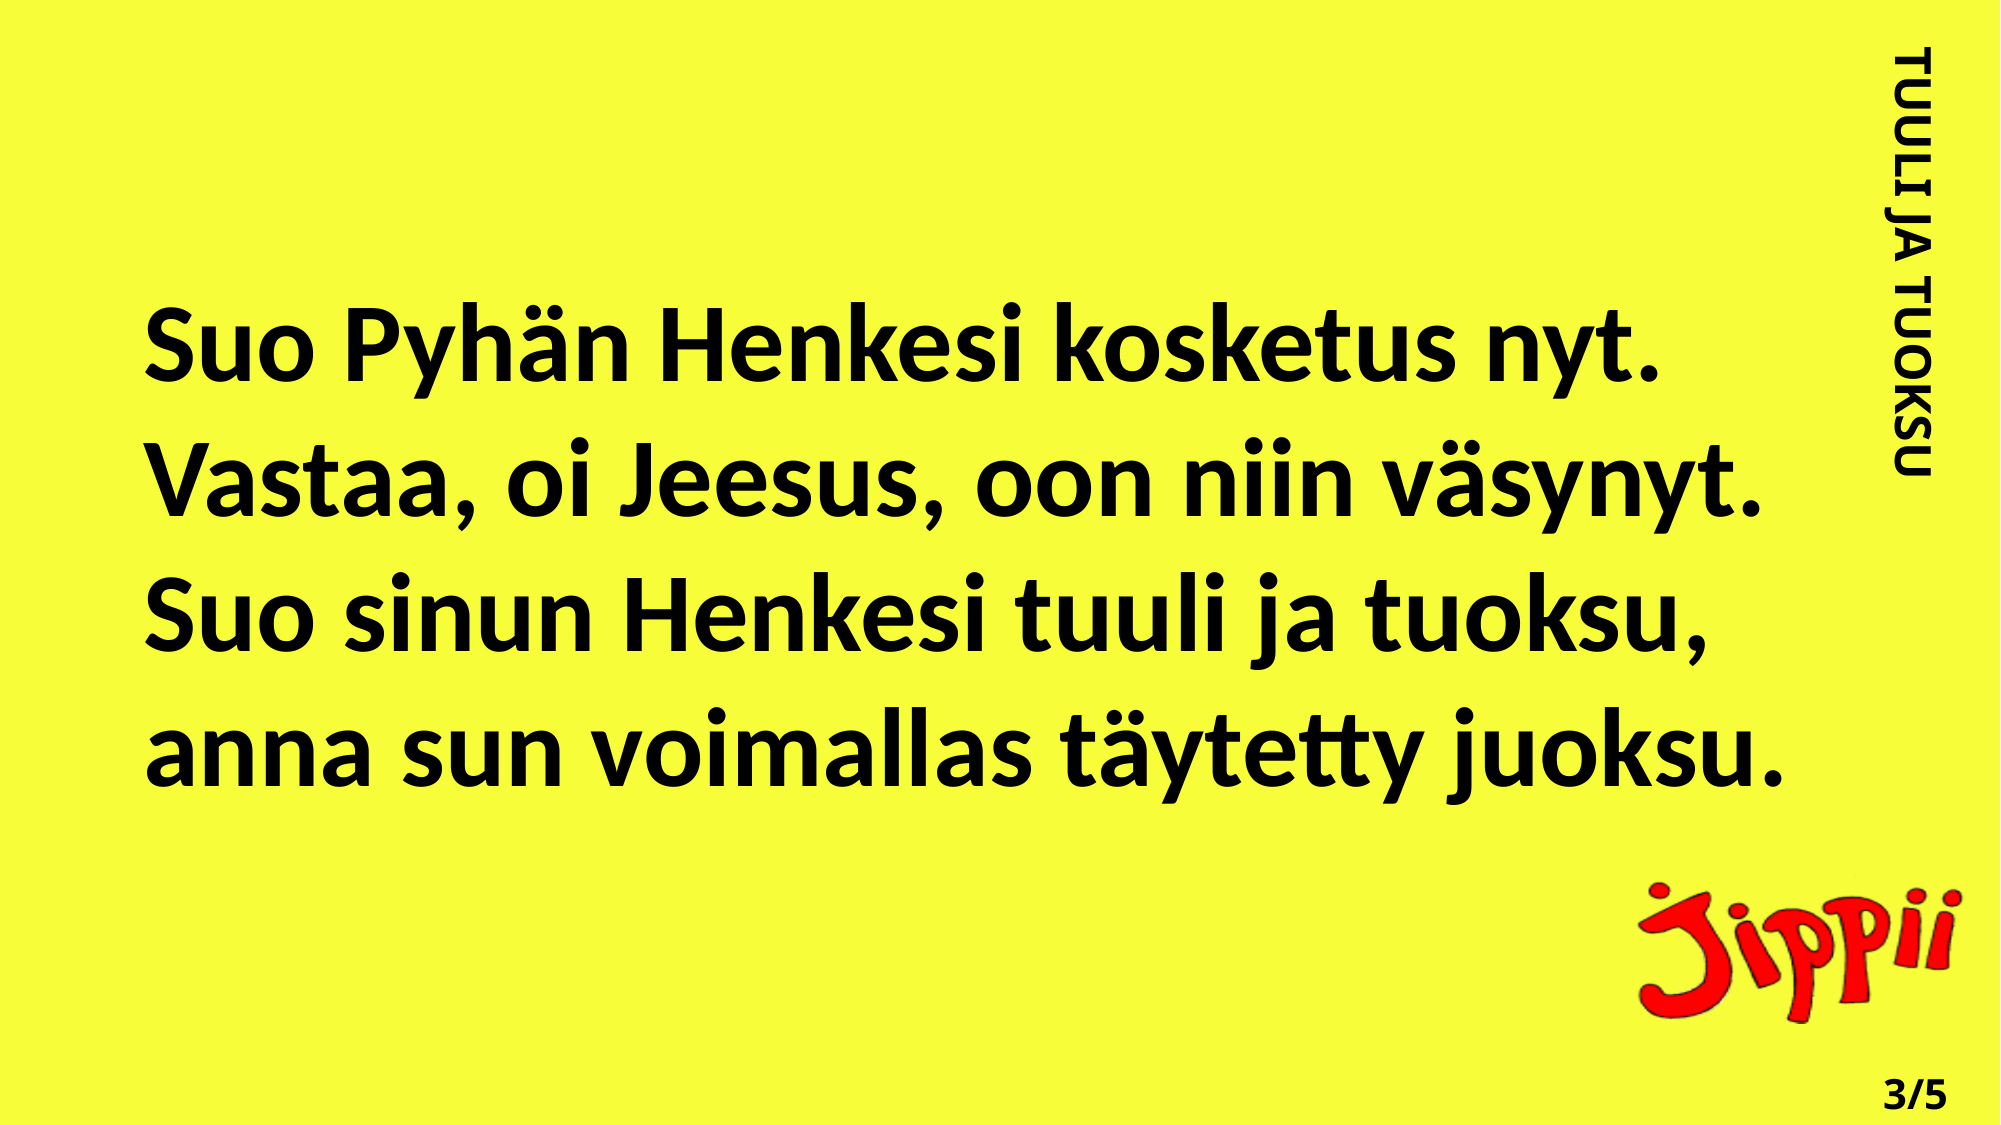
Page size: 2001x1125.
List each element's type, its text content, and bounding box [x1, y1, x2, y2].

text_box 3/5 [1853, 1059, 1979, 1125]
list Suo Pyhän Henkesi kosketus nyt. Vastaa, oi Jeesus, oon niin väsynyt. Suo sinun Henkesi tuuli ja tuoksu, anna sun voimallas täytetty juoksu. [127, 126, 1851, 1109]
picture [1851, 875, 1977, 1024]
text_box TUULI JA TUOKSU [1878, 31, 1954, 586]
